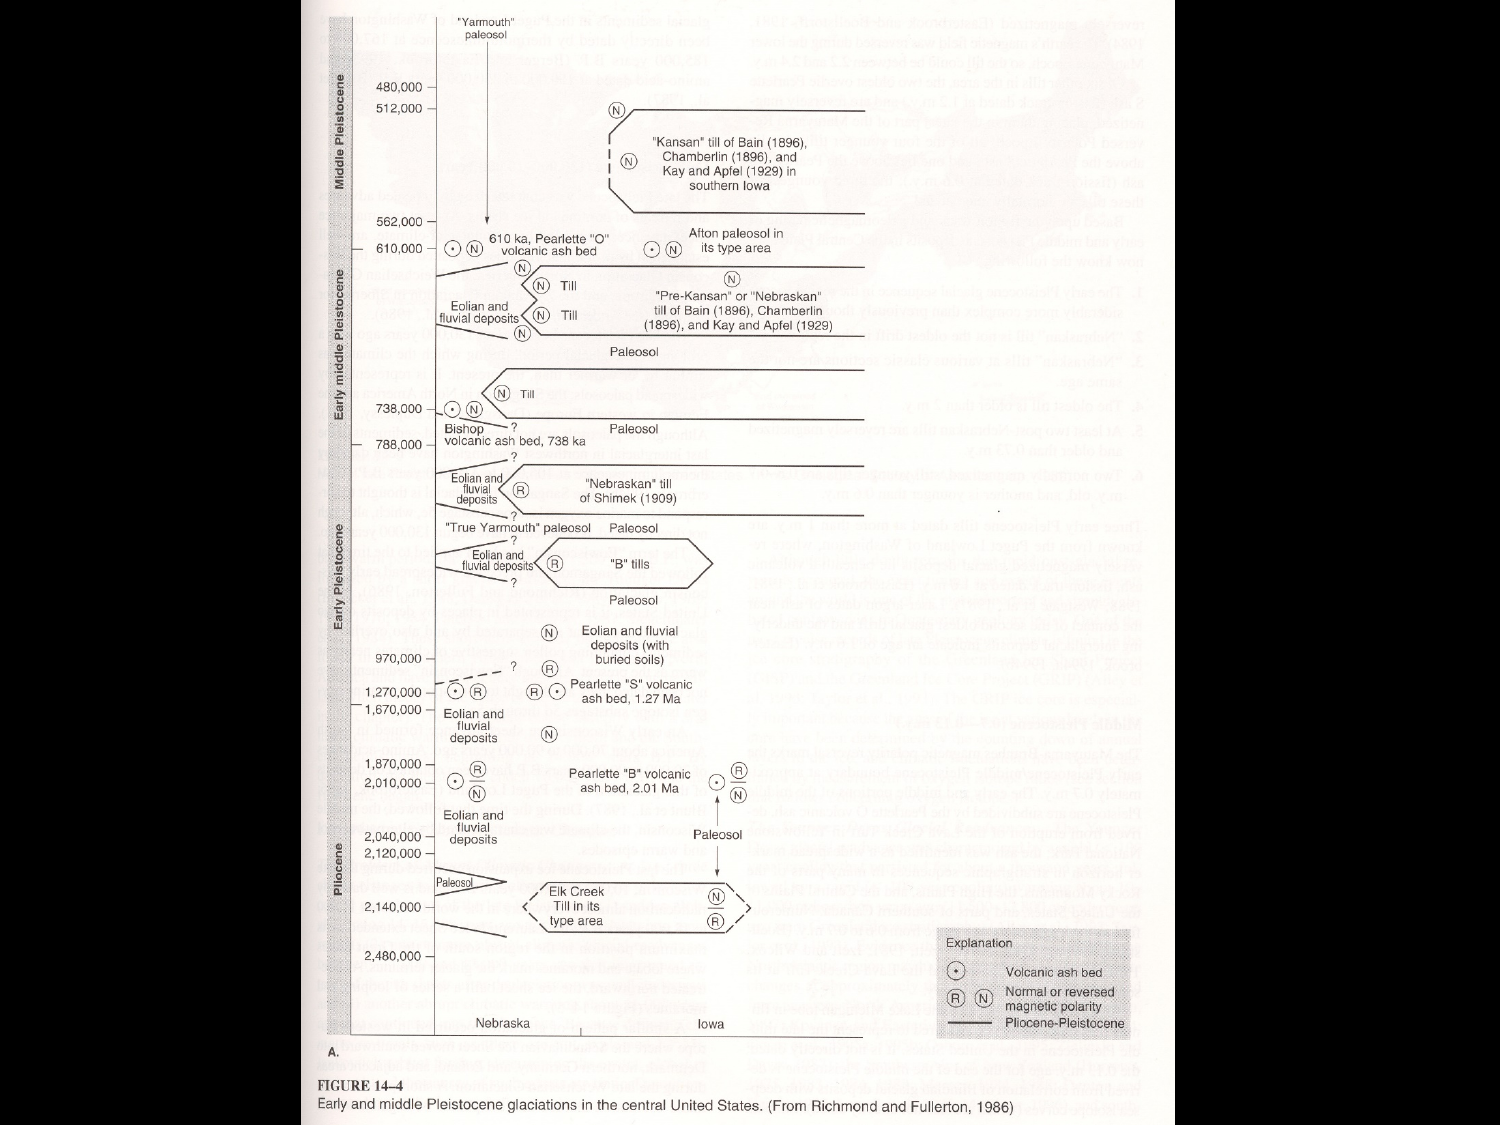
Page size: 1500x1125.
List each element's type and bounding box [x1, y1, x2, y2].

picture [301, 0, 1175, 1125]
